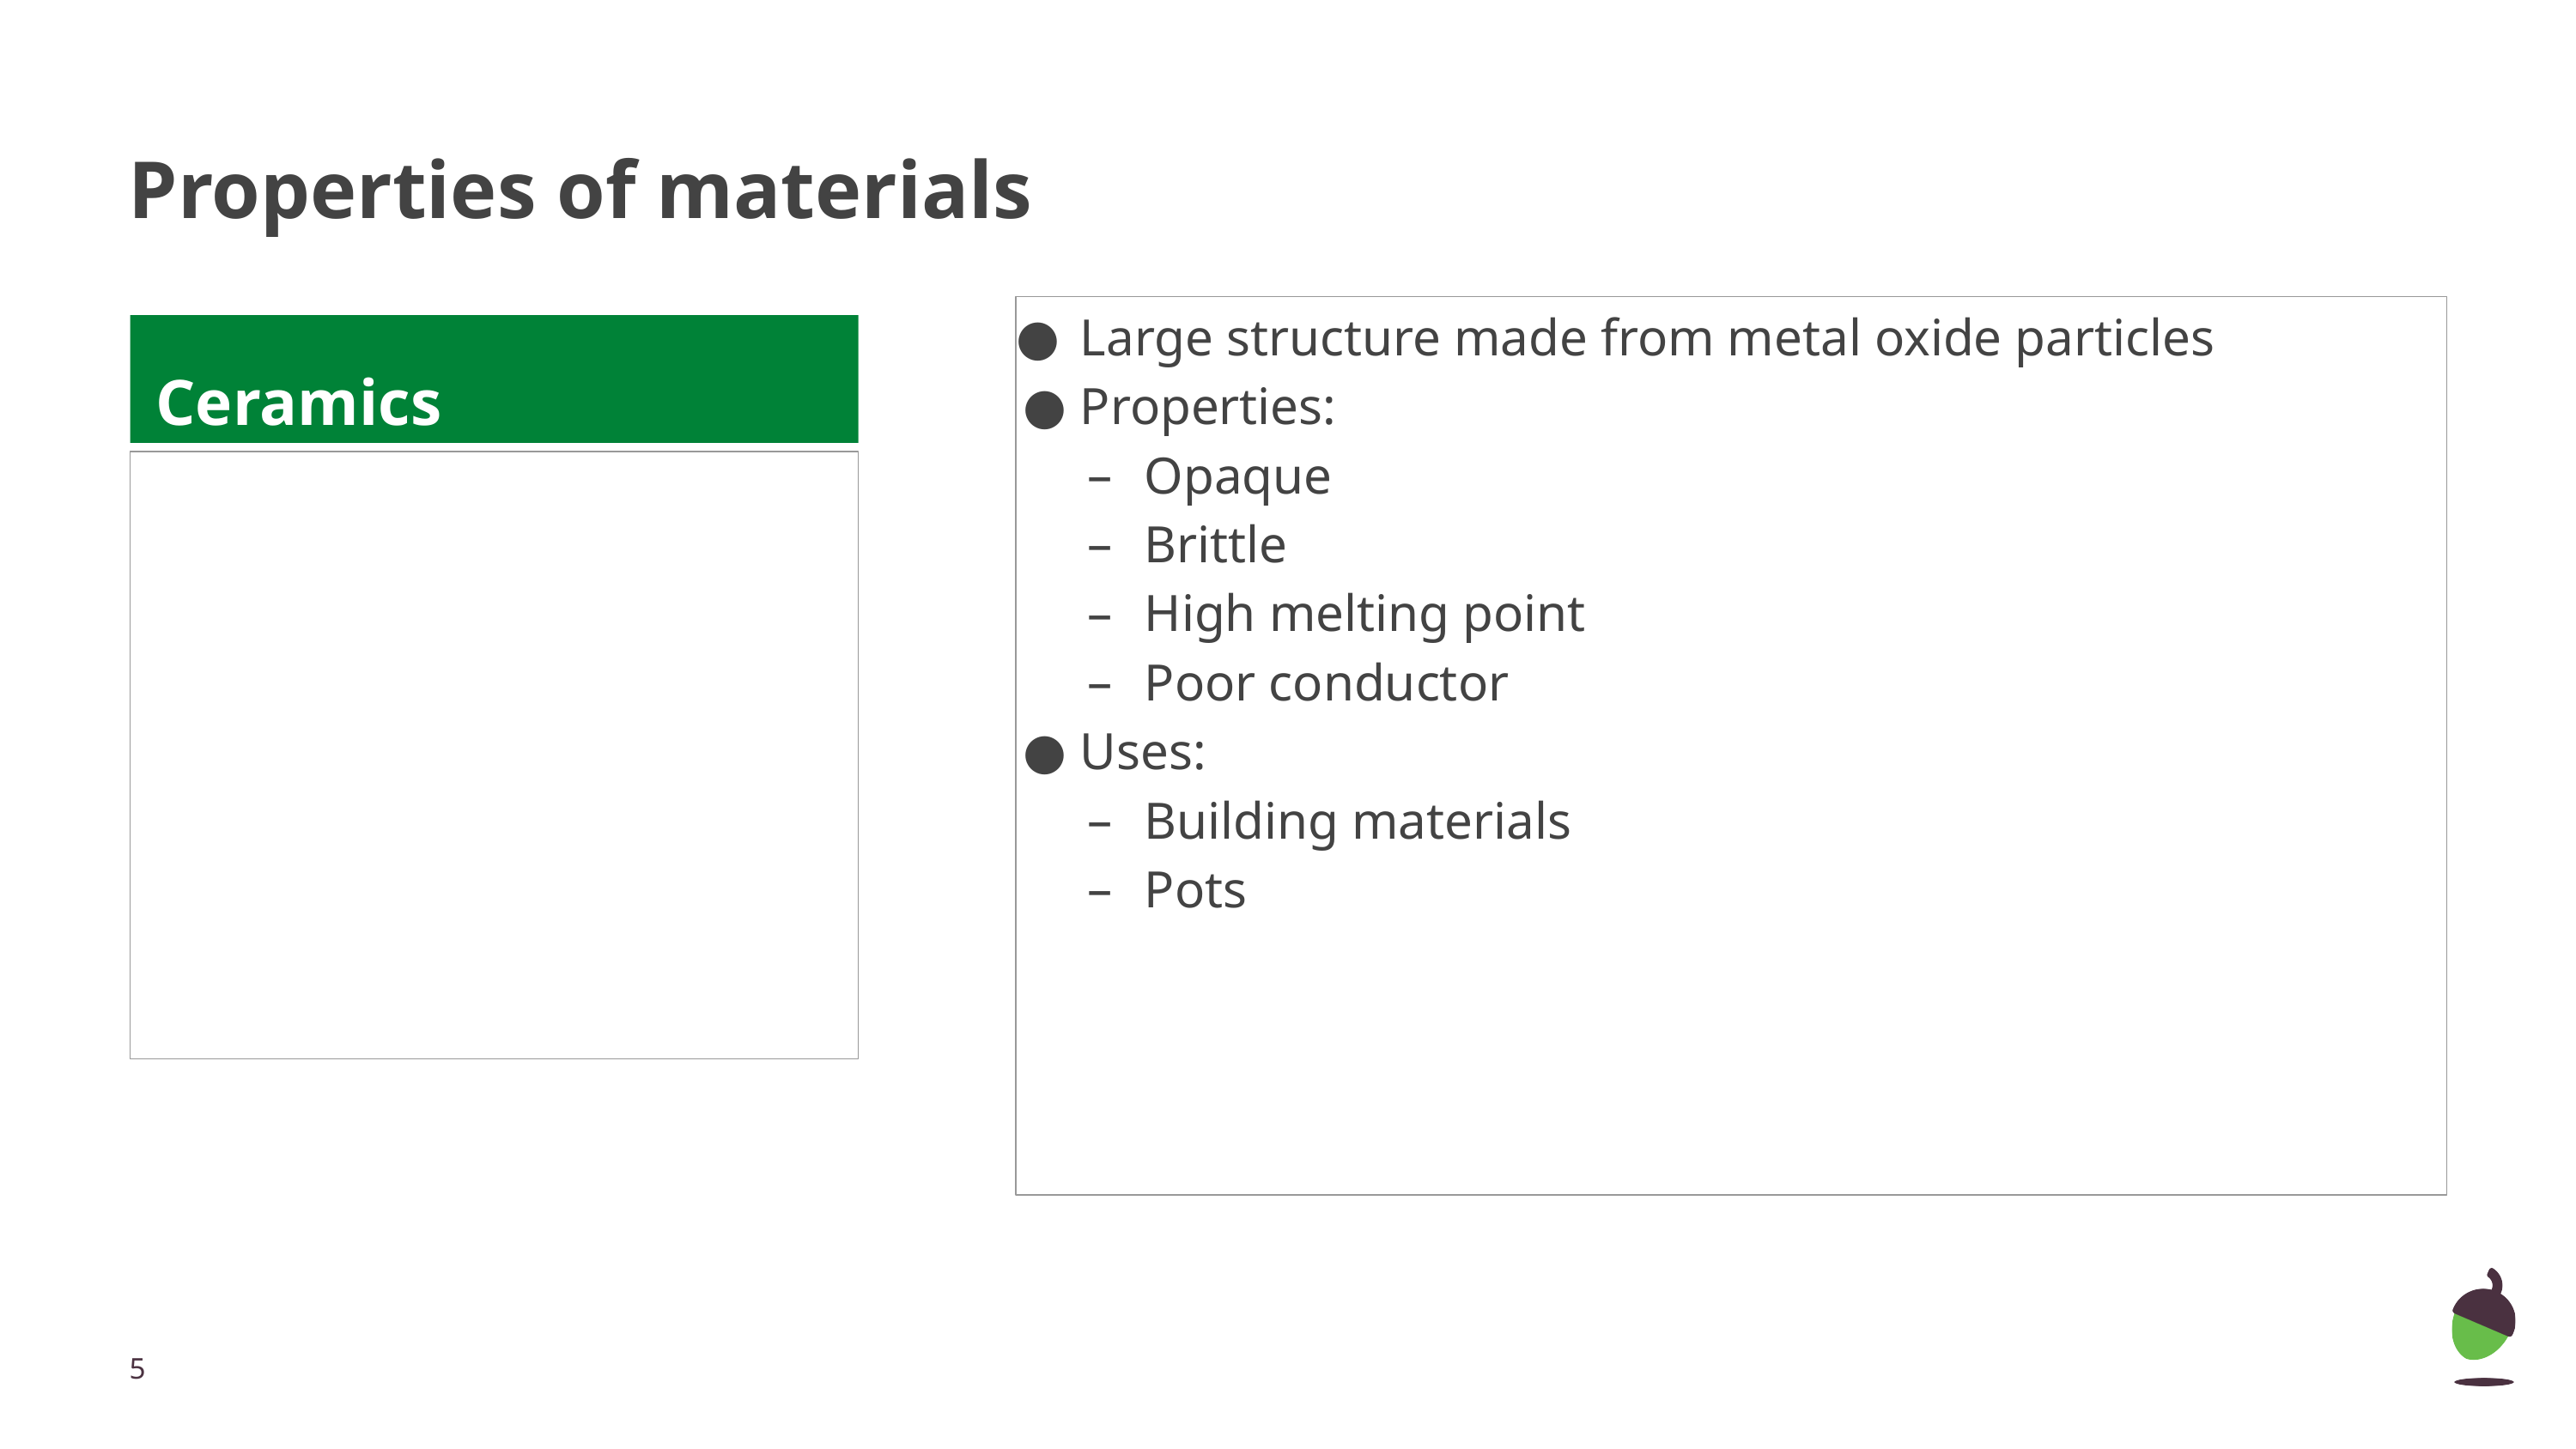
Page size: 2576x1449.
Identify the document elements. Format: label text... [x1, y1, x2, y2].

title Properties of materials [128, 124, 1989, 253]
subtitle Ceramics [130, 315, 859, 443]
slide_number ‹#› [129, 1349, 332, 1401]
list Large structure made from metal oxide particles Properties: Opaque Brittle High melting point Poor conductor Uses: Building materials Pots [1015, 296, 2447, 1196]
list [130, 451, 859, 1059]
picture [2451, 1268, 2516, 1386]
